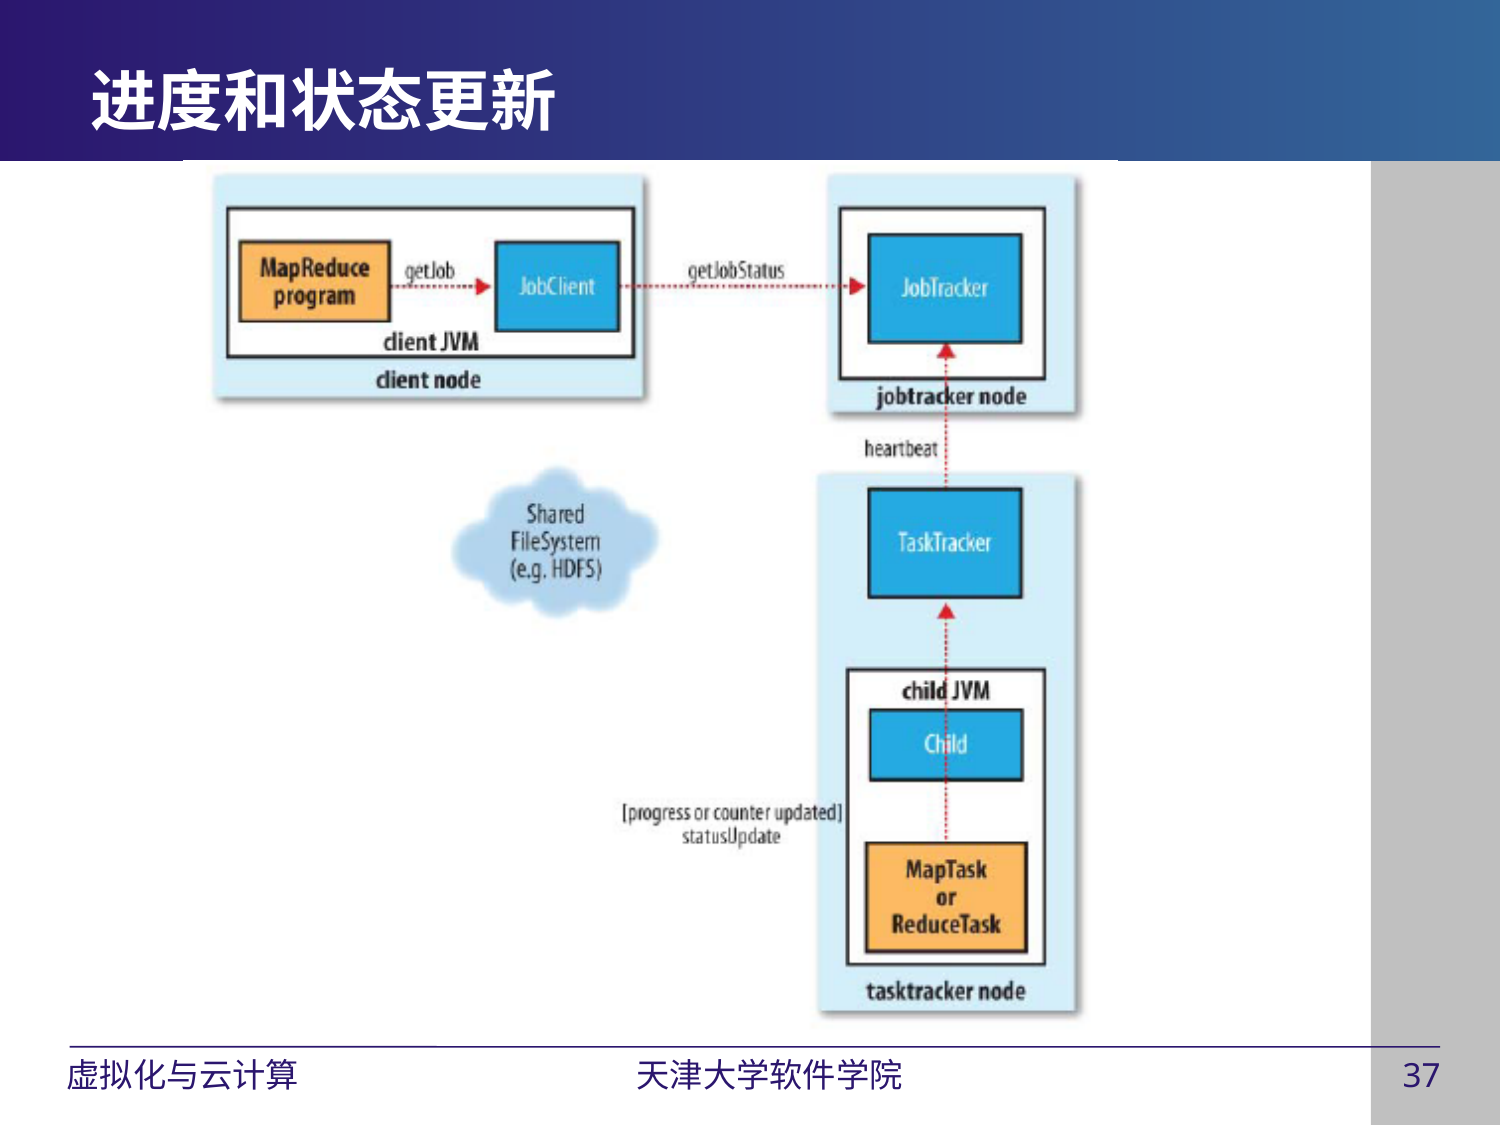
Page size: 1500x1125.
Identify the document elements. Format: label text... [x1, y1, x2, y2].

picture [182, 160, 1119, 1033]
title 进度和状态更新 [74, 52, 1088, 145]
